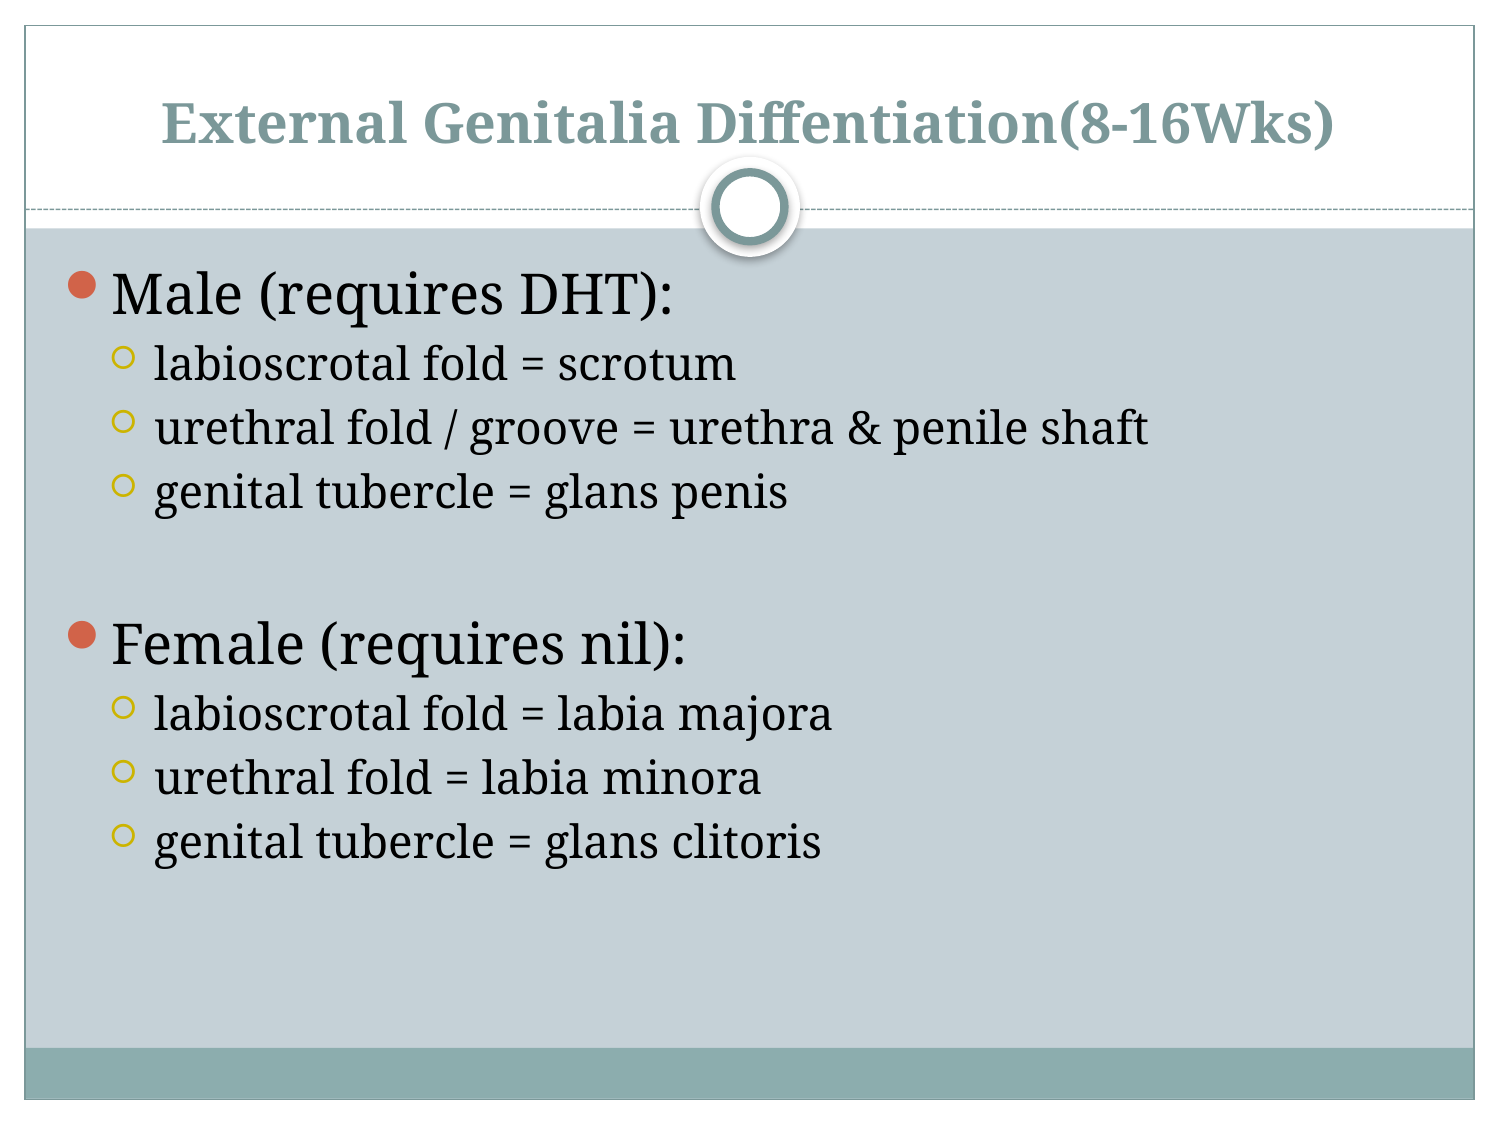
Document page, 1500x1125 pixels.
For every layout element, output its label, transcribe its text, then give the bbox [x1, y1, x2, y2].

list Male (requires DHT): labioscrotal fold = scrotum urethral fold / groove = urethra & penile shaft genital tubercle = glans penis Female (requires nil): labioscrotal fold = labia majora urethral fold = labia minora genital tubercle = glans clitoris [49, 250, 1445, 1001]
title External Genitalia Diffentiation(8-16Wks) [49, 37, 1450, 162]
